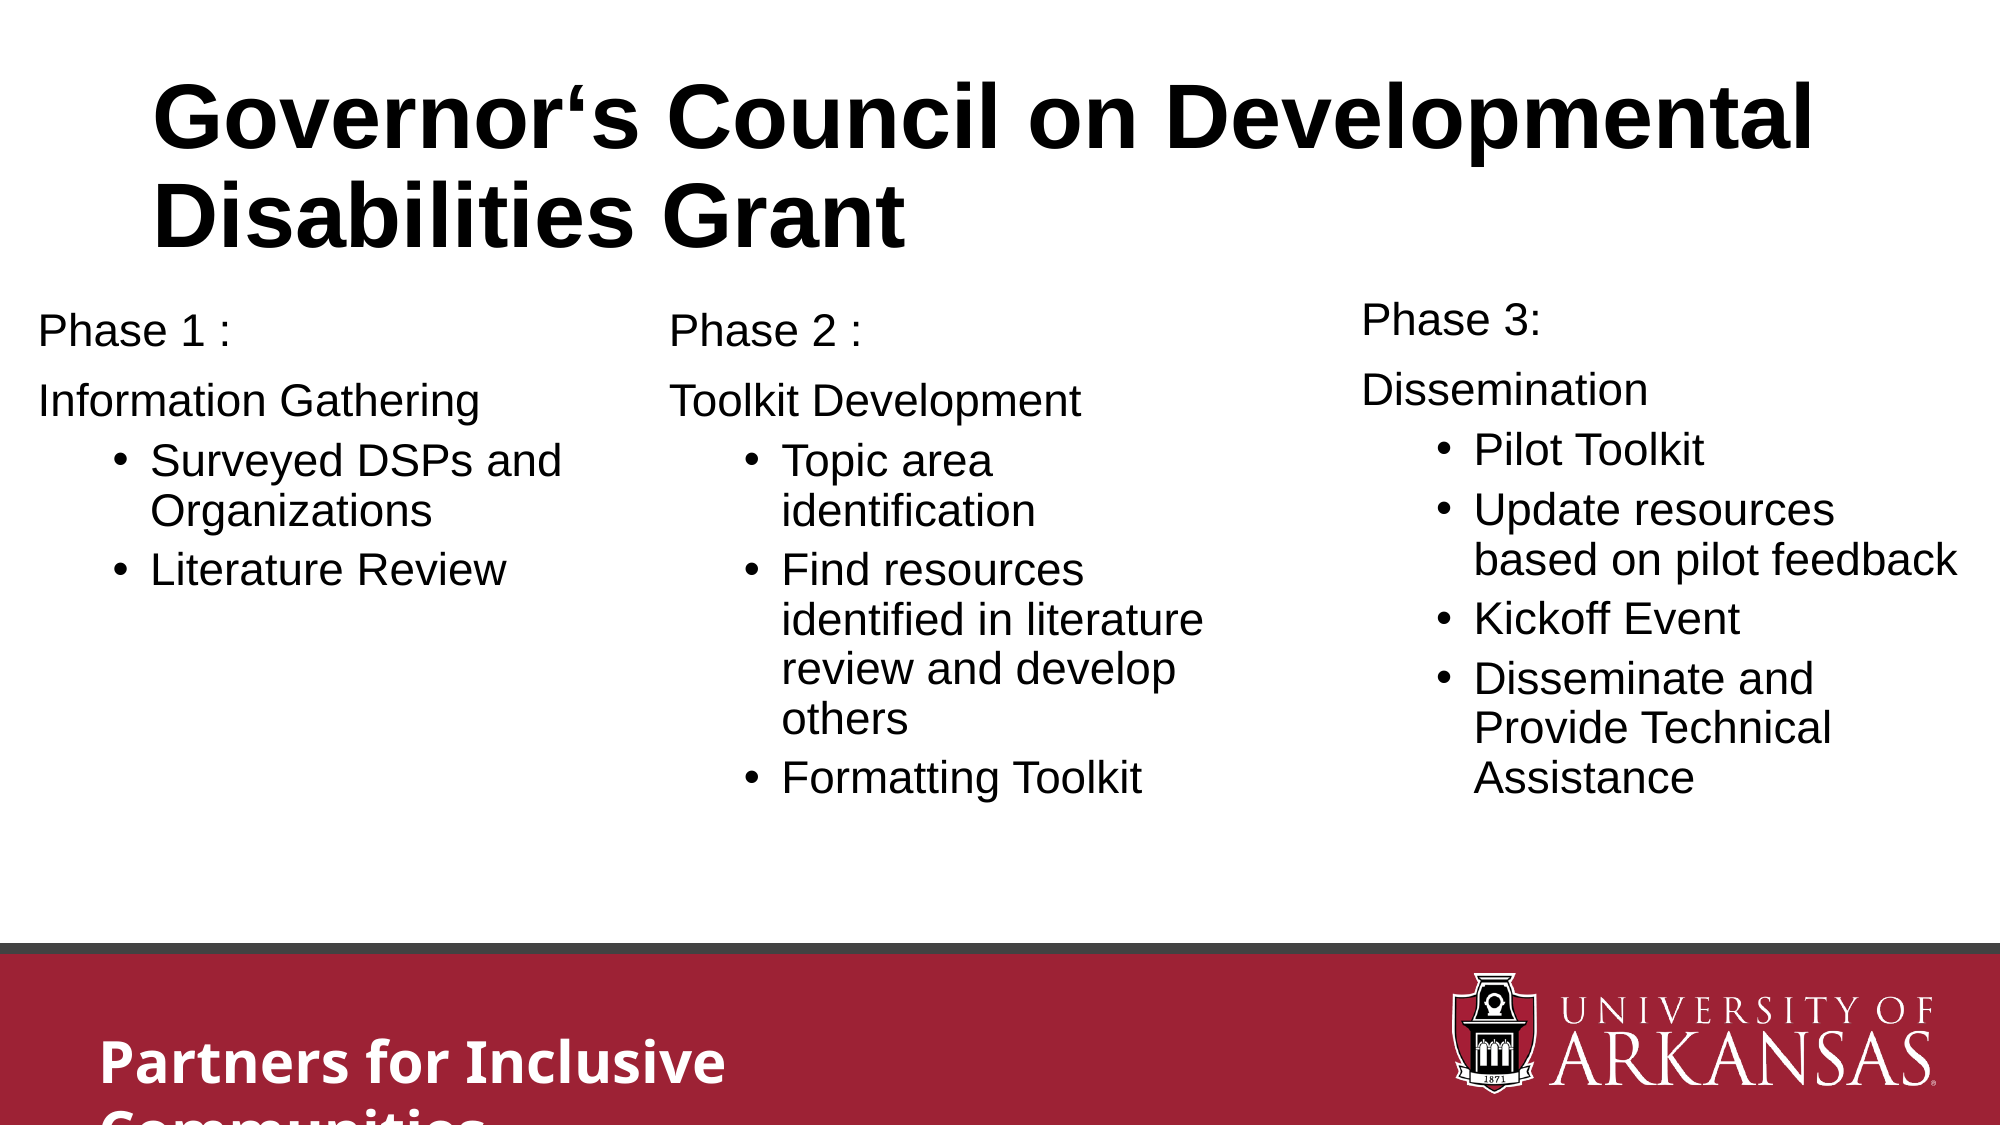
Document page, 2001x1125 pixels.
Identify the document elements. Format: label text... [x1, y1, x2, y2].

title Governor‘s Council on Developmental Disabilities Grant [137, 59, 1863, 278]
list Phase 1 : Information Gathering Surveyed DSPs and Organizations Literature Review [22, 299, 653, 1014]
picture [1452, 1003, 1936, 1094]
text_box Phase 3: Dissemination Pilot Toolkit Update resources based on pilot feedback Kickoff Event Disseminate and Provide Technical Assistance [1346, 288, 1988, 1003]
text_box Phase 2 : Toolkit Development Topic area identification Find resources identified in literature review and develop others Formatting Toolkit [653, 299, 1270, 1014]
